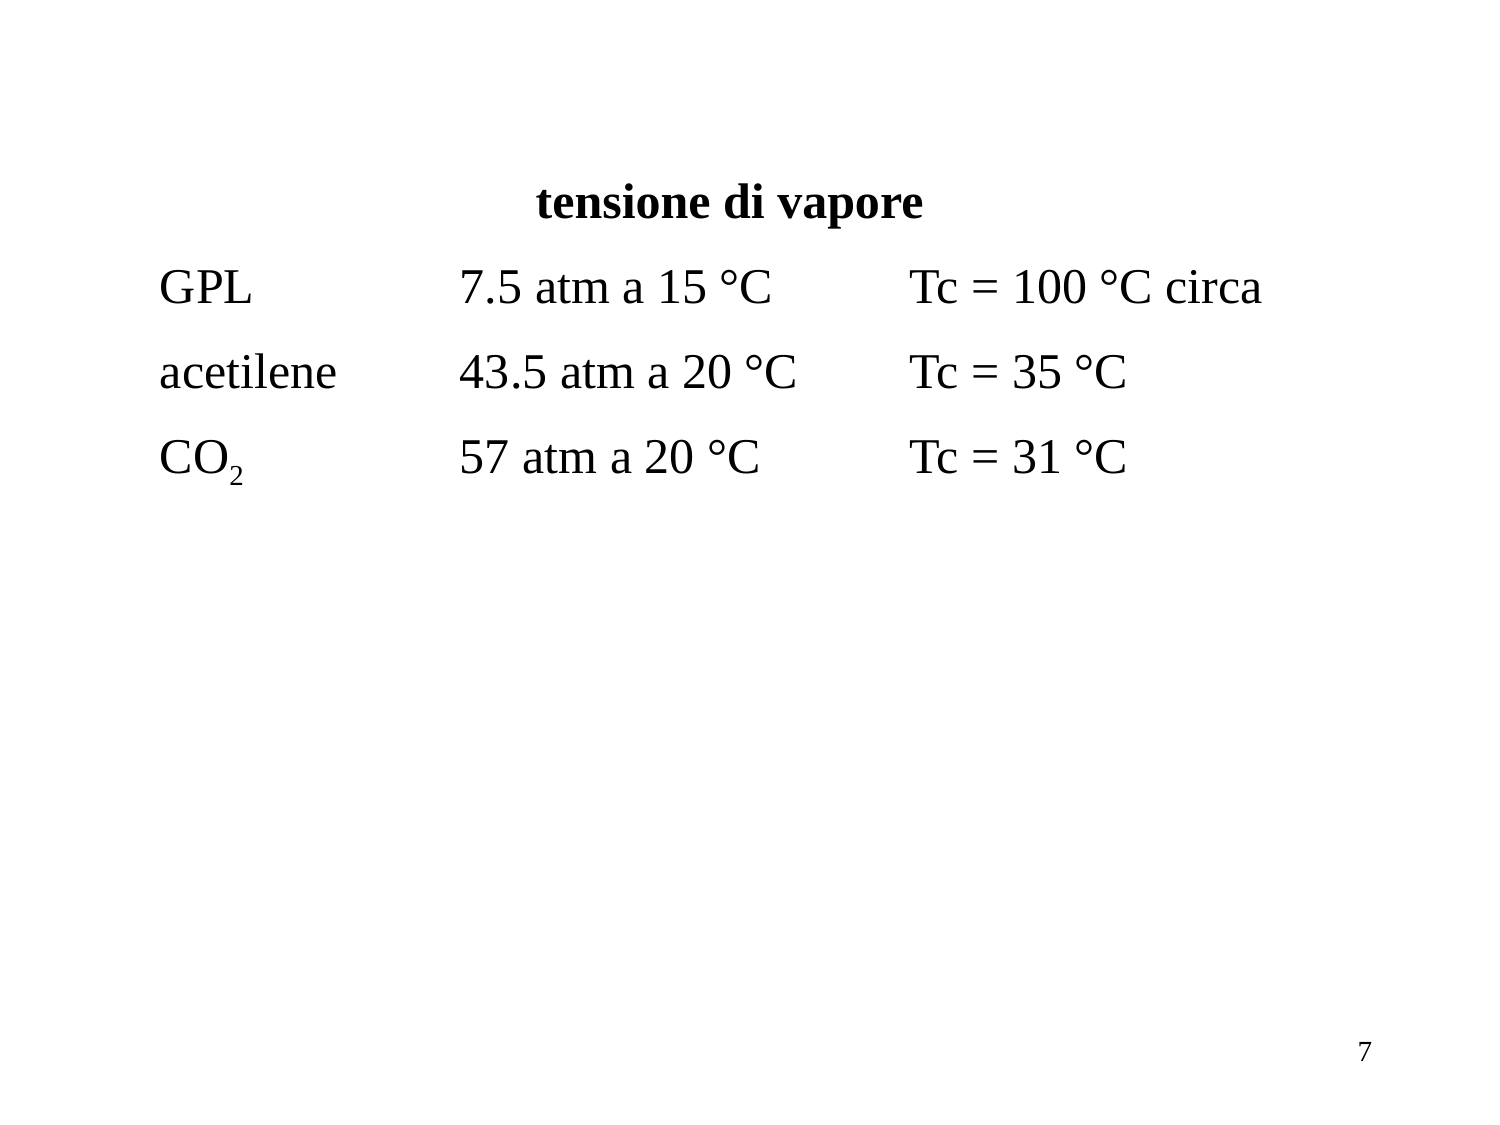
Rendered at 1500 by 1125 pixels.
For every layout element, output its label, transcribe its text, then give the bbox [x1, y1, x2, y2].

slide_number 7 [1074, 1025, 1388, 1100]
text_box tensione di vapore GPL 7.5 atm a 15 °C Tc = 100 °C circa acetilene 43.5 atm a 20 °C Tc = 35 °C CO2 57 atm a 20 °C Tc = 31 °C [145, 160, 1327, 499]
